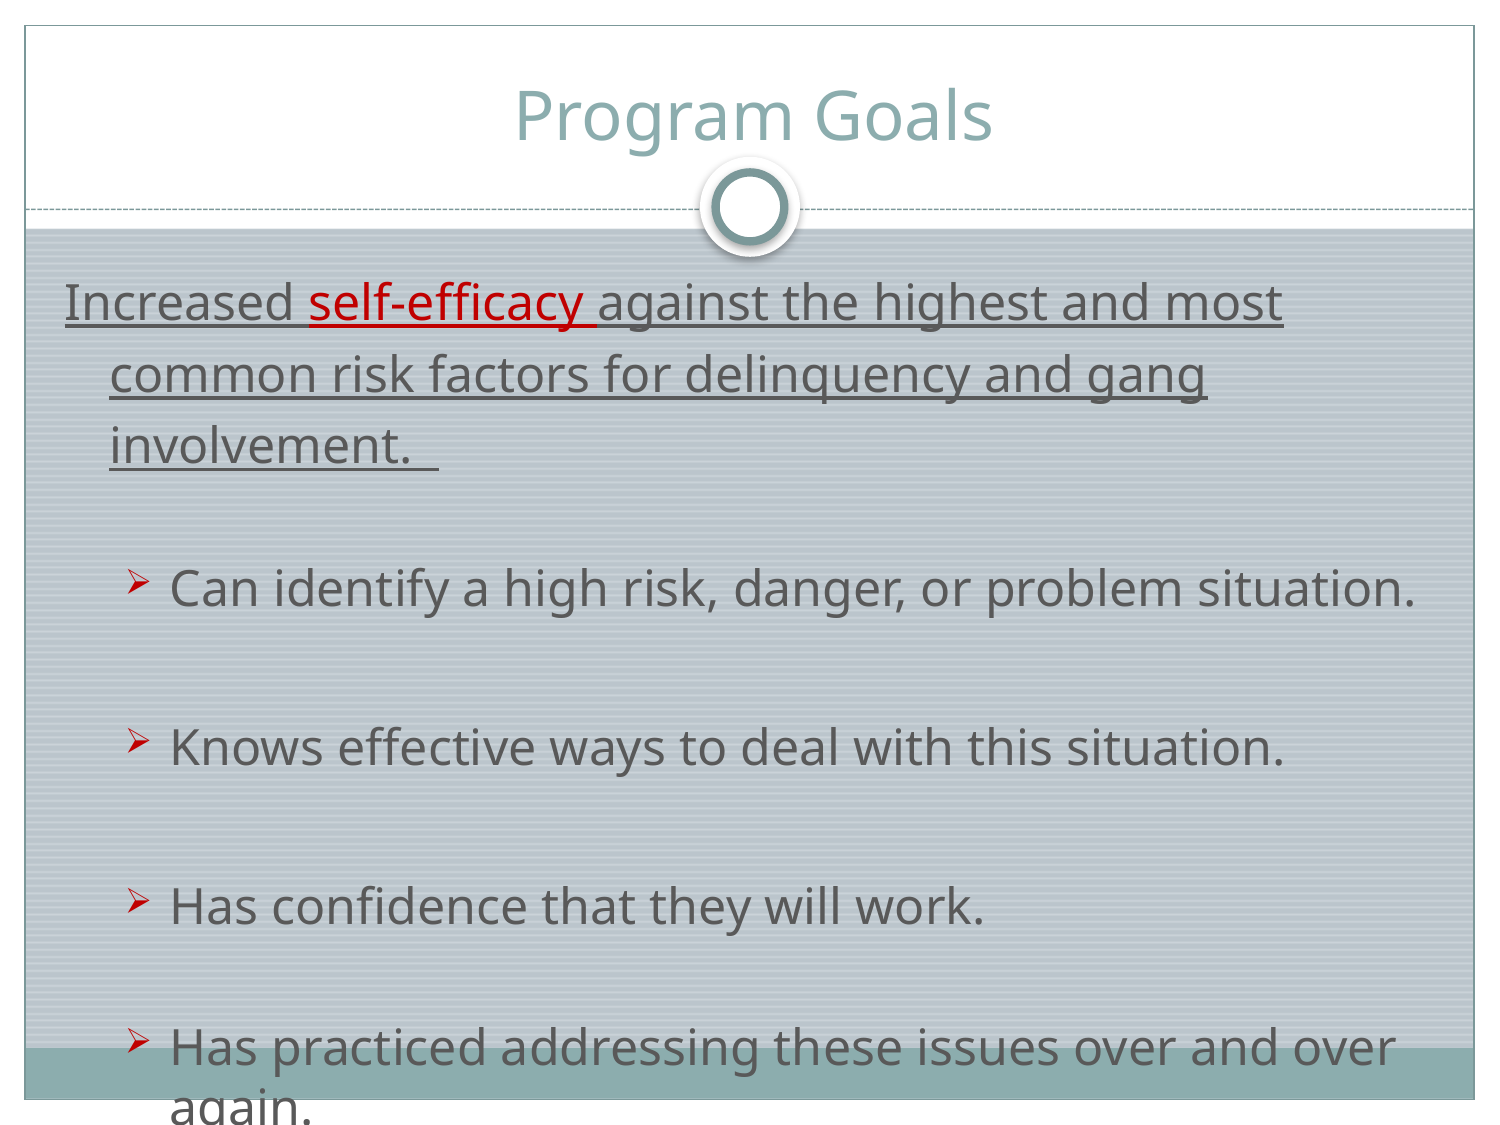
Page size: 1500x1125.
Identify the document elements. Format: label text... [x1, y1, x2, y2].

list Increased self-efficacy against the highest and most common risk factors for delinquency and gang involvement. Can identify a high risk, danger, or problem situation. Knows effective ways to deal with this situation. Has confidence that they will work. Has practiced addressing these issues over and over again. [49, 250, 1445, 1013]
title Program Goals [49, 37, 1450, 163]
